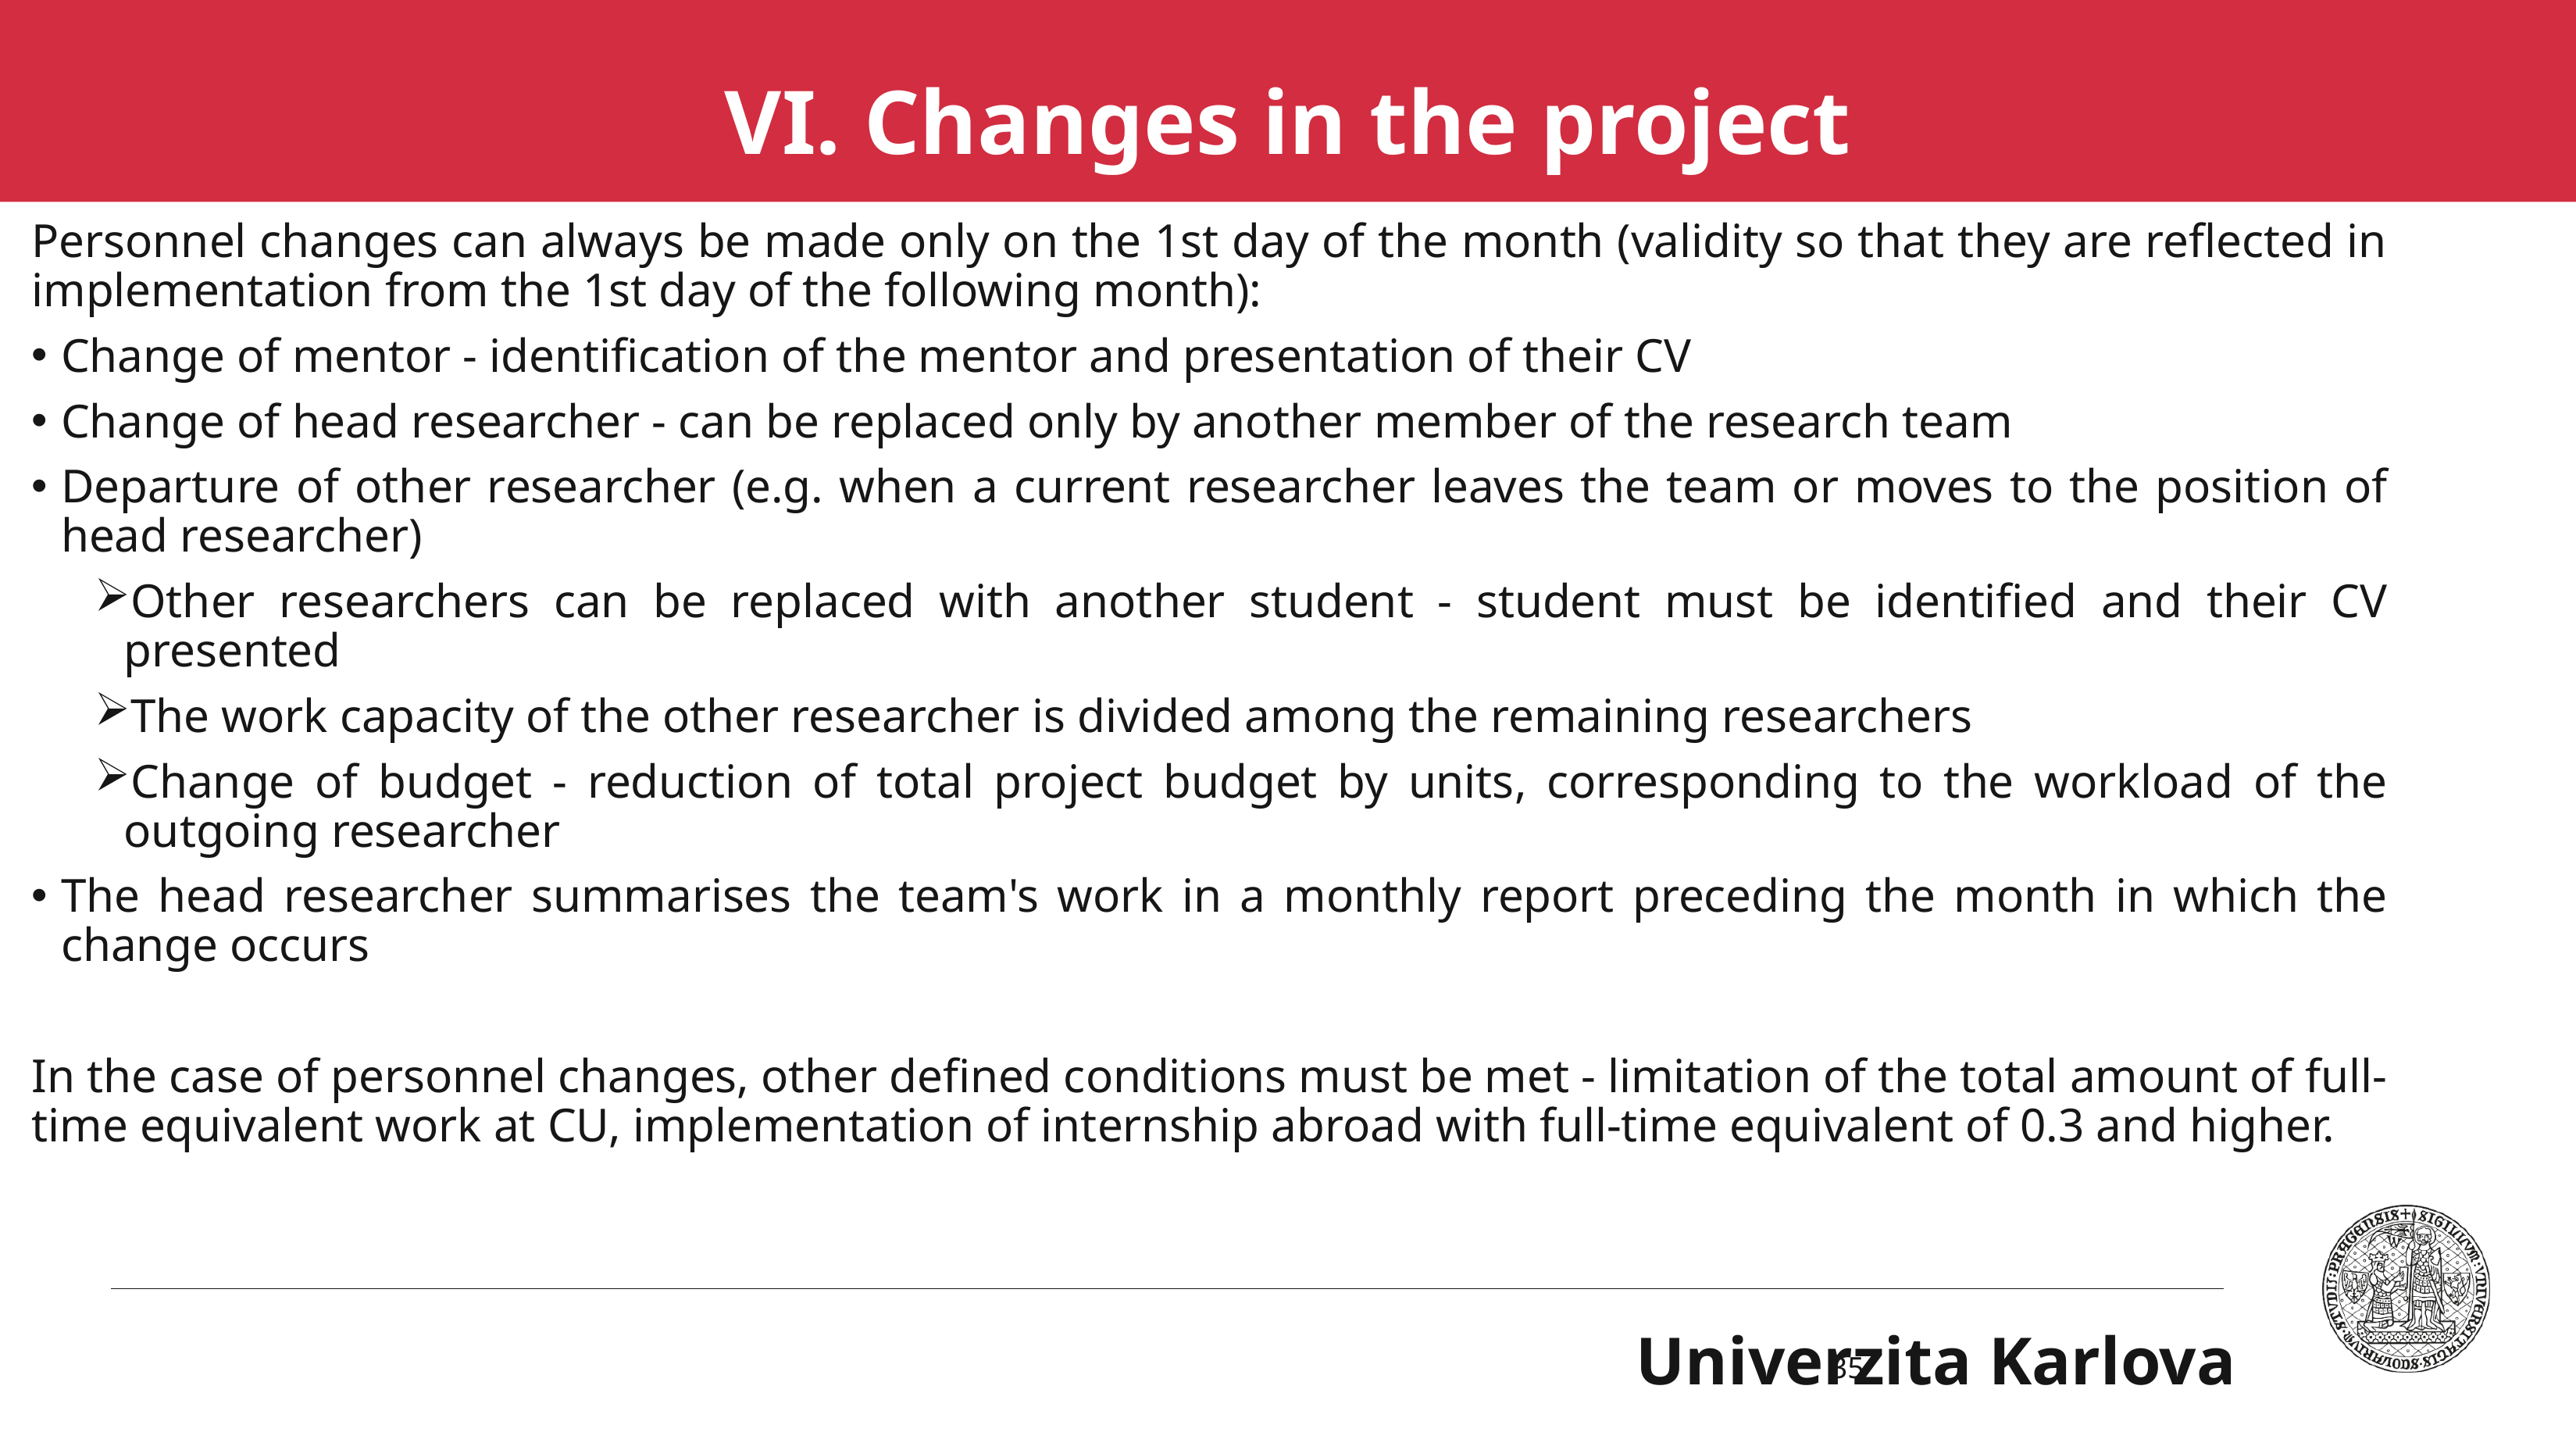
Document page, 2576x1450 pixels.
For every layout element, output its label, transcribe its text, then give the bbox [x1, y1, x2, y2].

text_box Personnel changes can always be made only on the 1st day of the month (validity so that they are reflected in implementation from the 1st day of the following month): Change of mentor - identification of the mentor and presentation of their CV Change of head researcher - can be replaced only by another member of the research team Departure of other researcher (e.g. when a current researcher leaves the team or moves to the position of head researcher) Other researchers can be replaced with another student - student must be identified and their CV presented The work capacity of the other researcher is divided among the remaining researchers Change of budget - reduction of total project budget by units, corresponding to the workload of the outgoing researcher The head researcher summarises the team's work in a monthly report preceding the month in which the change occurs In the case of personnel changes, other defined conditions must be met - limitation of the total amount of full-time equivalent work at CU, implementation of internship abroad with full-time equivalent of 0.3 and higher. [20, 212, 2399, 1309]
picture [2322, 1205, 2490, 1373]
slide_number 35 [1819, 1343, 2399, 1421]
text_box VI. Changes in the project [455, 77, 2121, 176]
